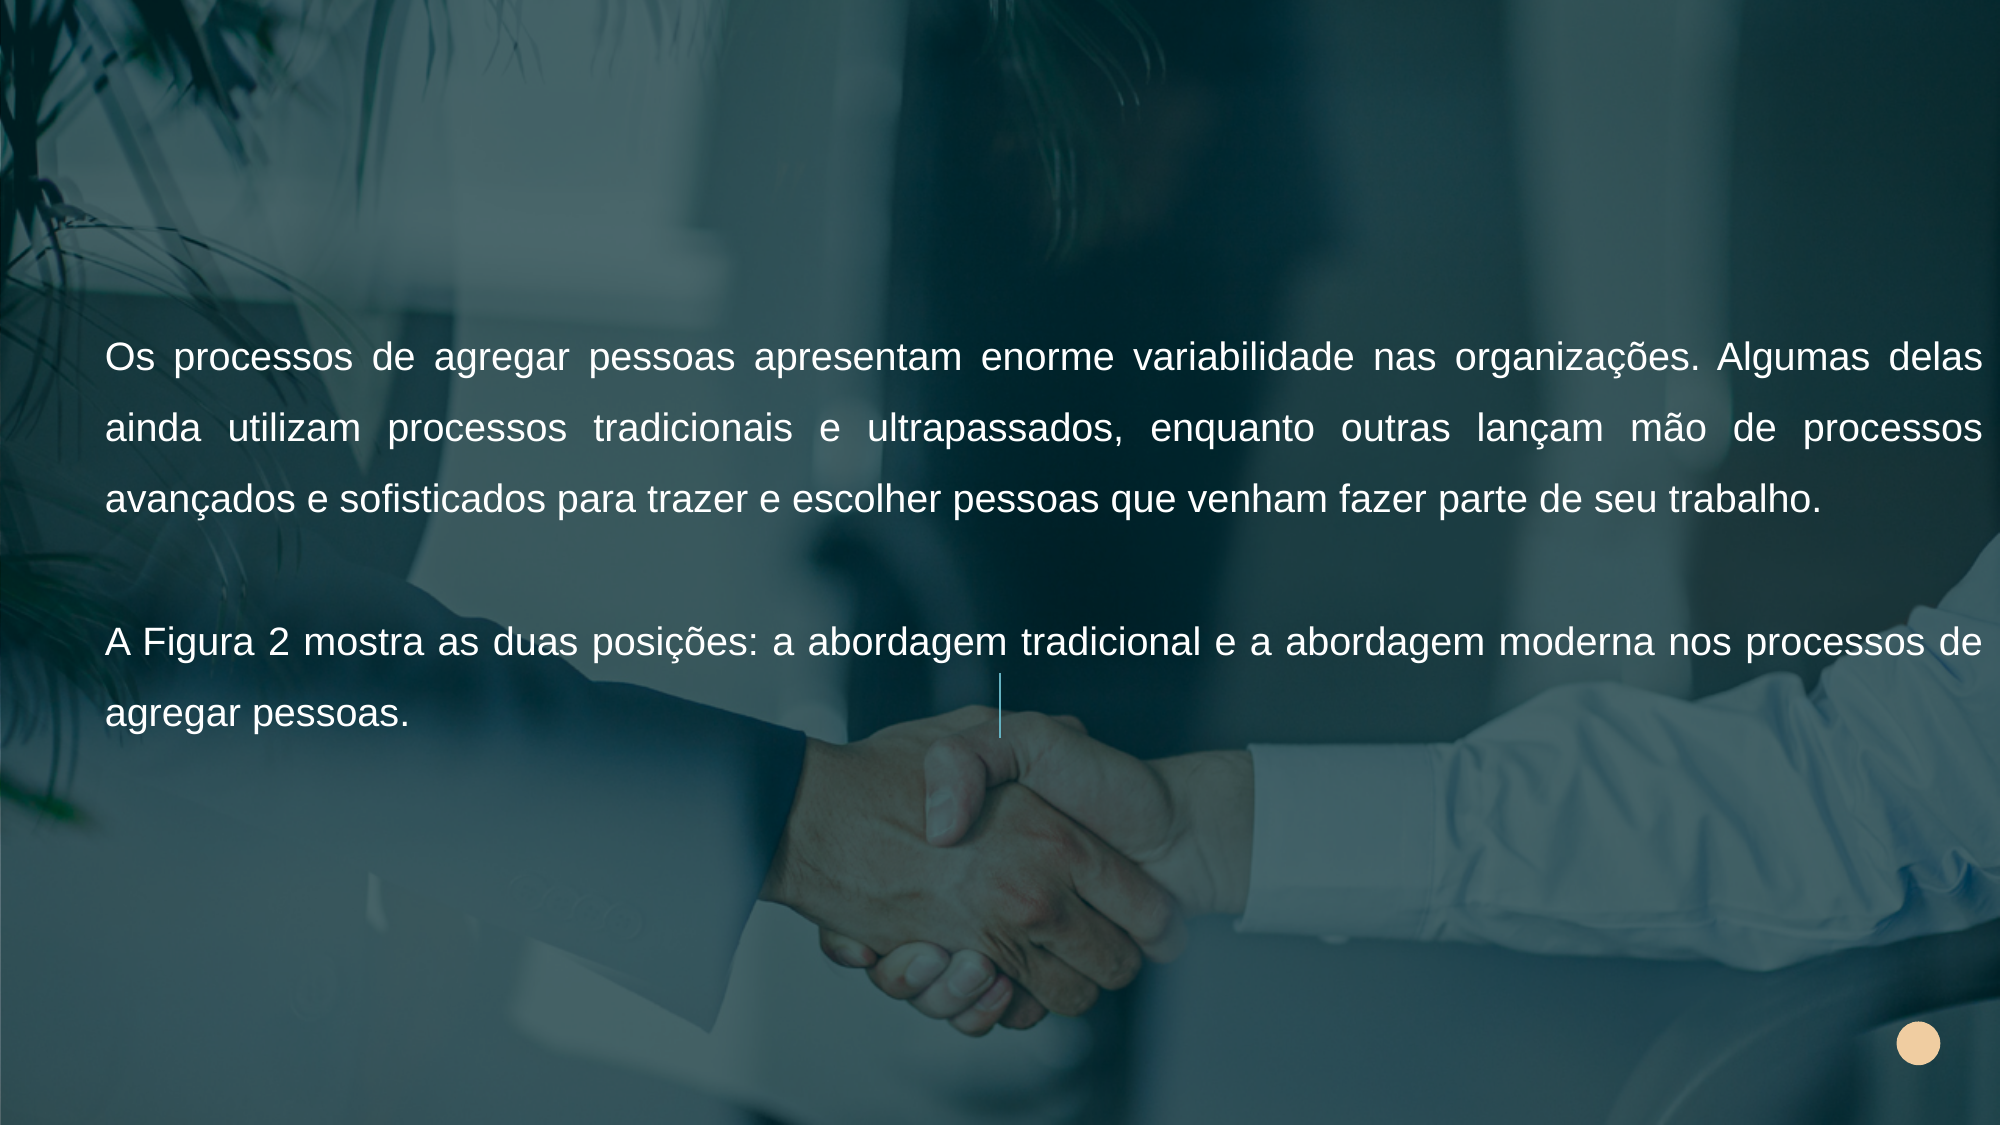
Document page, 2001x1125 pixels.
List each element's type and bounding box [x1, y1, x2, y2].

list [0, 0, 2000, 1125]
